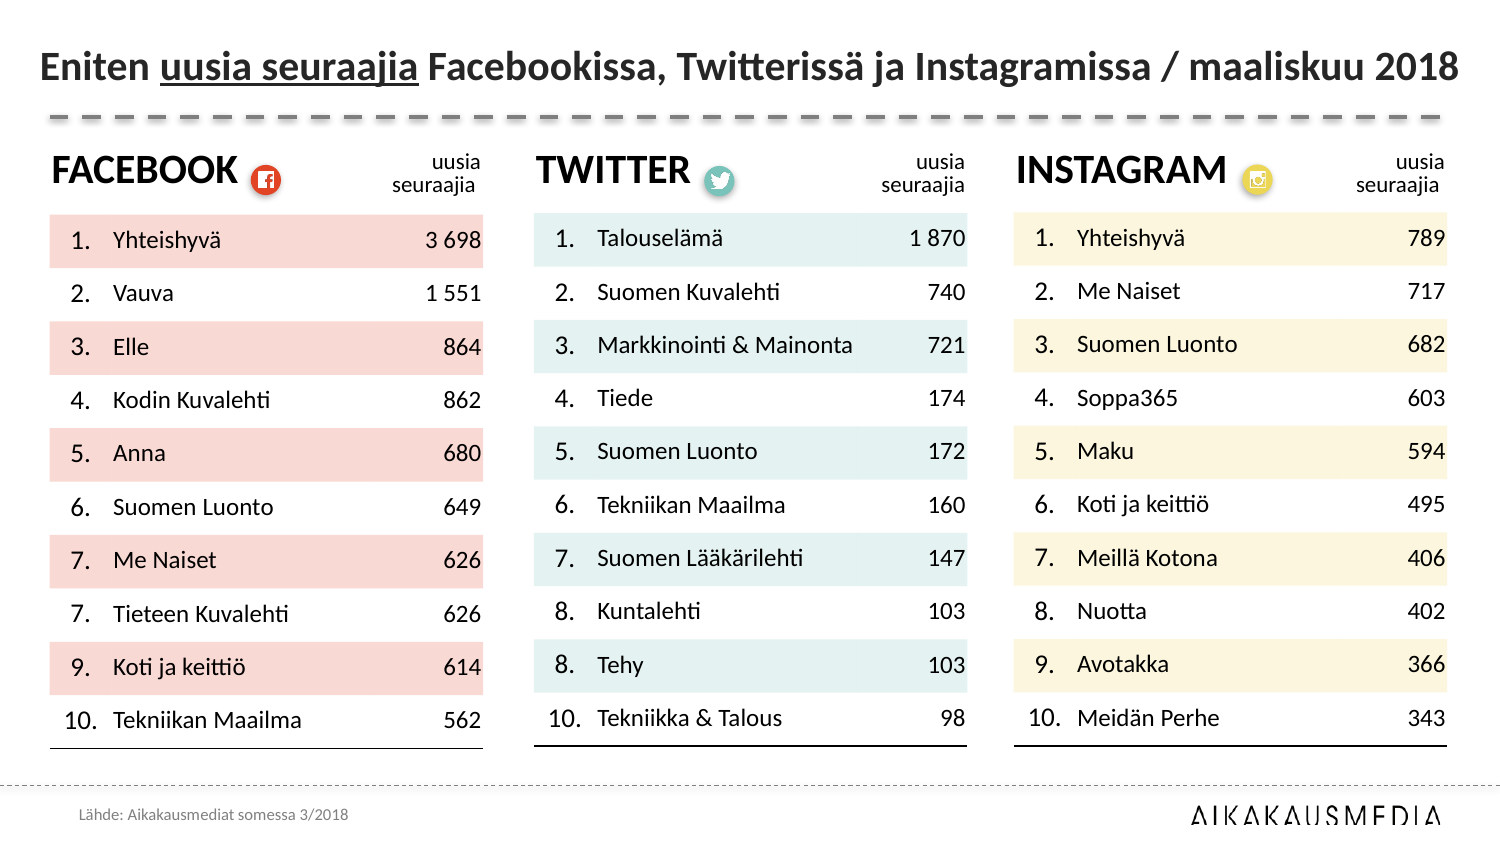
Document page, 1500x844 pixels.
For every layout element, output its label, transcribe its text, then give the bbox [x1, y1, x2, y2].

table_cell Yhteishyvä [112, 215, 374, 268]
table_cell 626 [374, 588, 483, 642]
table_cell 1. [1014, 212, 1076, 266]
table_cell Tiede [596, 373, 858, 426]
table_header INSTAGRAM [1014, 151, 1338, 212]
table_cell Tehy [596, 639, 858, 693]
table_cell 2. [50, 268, 112, 321]
table_cell 4. [534, 373, 596, 426]
table_cell 2. [1014, 266, 1076, 319]
table_cell 160 [858, 480, 967, 533]
table_cell Elle [112, 321, 374, 375]
table_cell 740 [858, 267, 967, 320]
table_cell Vauva [112, 268, 374, 321]
table_cell 8. [1014, 586, 1076, 639]
table_cell 1 551 [374, 268, 483, 321]
table_cell 1. [50, 215, 112, 268]
table_cell 603 [1338, 372, 1447, 426]
table_cell 8. [534, 639, 596, 693]
table_cell 495 [1338, 479, 1447, 532]
table_cell 406 [1338, 532, 1447, 586]
table_cell Soppa365 [1076, 372, 1338, 426]
table_cell 6. [50, 482, 112, 535]
table_cell 649 [374, 482, 483, 535]
table_cell 10. [50, 695, 112, 748]
table_cell Maku [1076, 426, 1338, 479]
table_header uusia seuraajia [374, 151, 483, 215]
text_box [1242, 164, 1273, 195]
table_cell 147 [858, 533, 967, 586]
table_cell Koti ja keittiö [112, 642, 374, 695]
table_cell 7. [534, 533, 596, 586]
table_cell 98 [858, 693, 967, 745]
table_cell 3. [1014, 319, 1076, 372]
table_cell 5. [50, 428, 112, 482]
table_cell 172 [858, 426, 967, 480]
table_cell 10. [1014, 692, 1076, 745]
table_cell 721 [858, 320, 967, 373]
table_cell 3. [50, 321, 112, 375]
table_cell 717 [1338, 266, 1447, 319]
table_cell Me Naiset [112, 535, 374, 588]
table_cell 682 [1338, 319, 1447, 372]
table_cell 5. [534, 426, 596, 480]
table_cell 3. [534, 320, 596, 373]
table_cell Suomen Kuvalehti [596, 267, 858, 320]
table_cell 2. [534, 267, 596, 320]
table_cell 9. [50, 642, 112, 695]
table_cell 864 [374, 321, 483, 375]
table_cell 614 [374, 642, 483, 695]
table_cell Talouselämä [596, 213, 858, 267]
table_cell 3 698 [374, 215, 483, 268]
table_cell 1 870 [858, 213, 967, 267]
table_cell 174 [858, 373, 967, 426]
table_cell Tekniikan Maailma [596, 480, 858, 533]
table_cell 343 [1338, 692, 1447, 745]
table_cell Anna [112, 428, 374, 482]
table_header FACEBOOK [50, 151, 374, 215]
table_cell 7. [50, 588, 112, 642]
table_cell 789 [1338, 212, 1447, 266]
table_cell Me Naiset [1076, 266, 1338, 319]
table_cell 8. [534, 586, 596, 639]
table_cell Yhteishyvä [1076, 212, 1338, 266]
table_cell 9. [1014, 639, 1076, 692]
table_cell 594 [1338, 426, 1447, 479]
table_cell 366 [1338, 639, 1447, 692]
table_cell Tieteen Kuvalehti [112, 588, 374, 642]
table_cell Avotakka [1076, 639, 1338, 692]
table_cell Meidän Perhe [1076, 692, 1338, 745]
table_cell 562 [374, 695, 483, 748]
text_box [250, 164, 282, 196]
table_cell 7. [50, 535, 112, 588]
table_cell Meillä Kotona [1076, 532, 1338, 586]
title Eniten uusia seuraajia Facebookissa, Twitterissä ja Instagramissa / maaliskuu 2018 [0, 0, 1500, 129]
text_box Lähde: Aikakausmediat somessa 3/2018 [63, 796, 364, 832]
table_cell 10. [534, 693, 596, 745]
table_cell Suomen Luonto [596, 426, 858, 480]
table_cell Tekniikka & Talous [596, 693, 858, 745]
table_cell 862 [374, 375, 483, 428]
table_header uusia seuraajia [858, 151, 967, 213]
table_header uusia seuraajia [1338, 151, 1447, 212]
table_cell 402 [1338, 586, 1447, 639]
table_cell Suomen Luonto [1076, 319, 1338, 372]
table_cell 1. [534, 213, 596, 267]
table_cell 4. [50, 375, 112, 428]
table_cell 6. [534, 480, 596, 533]
table_cell Nuotta [1076, 586, 1338, 639]
table_cell 5. [1014, 426, 1076, 479]
table_cell 103 [858, 586, 967, 639]
table_cell 6. [1014, 479, 1076, 532]
table_cell Kuntalehti [596, 586, 858, 639]
table_cell 7. [1014, 532, 1076, 586]
table_cell Markkinointi & Mainonta [596, 320, 858, 373]
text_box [703, 165, 735, 197]
table_cell Koti ja keittiö [1076, 479, 1338, 532]
table_cell 103 [858, 639, 967, 693]
table_cell 4. [1014, 372, 1076, 426]
table_cell Tekniikan Maailma [112, 695, 374, 748]
picture [1189, 805, 1441, 825]
table_cell Kodin Kuvalehti [112, 375, 374, 428]
table_cell Suomen Lääkärilehti [596, 533, 858, 586]
table_cell 626 [374, 535, 483, 588]
table_cell Suomen Luonto [112, 482, 374, 535]
table_cell 680 [374, 428, 483, 482]
table_header TWITTER [534, 151, 858, 213]
